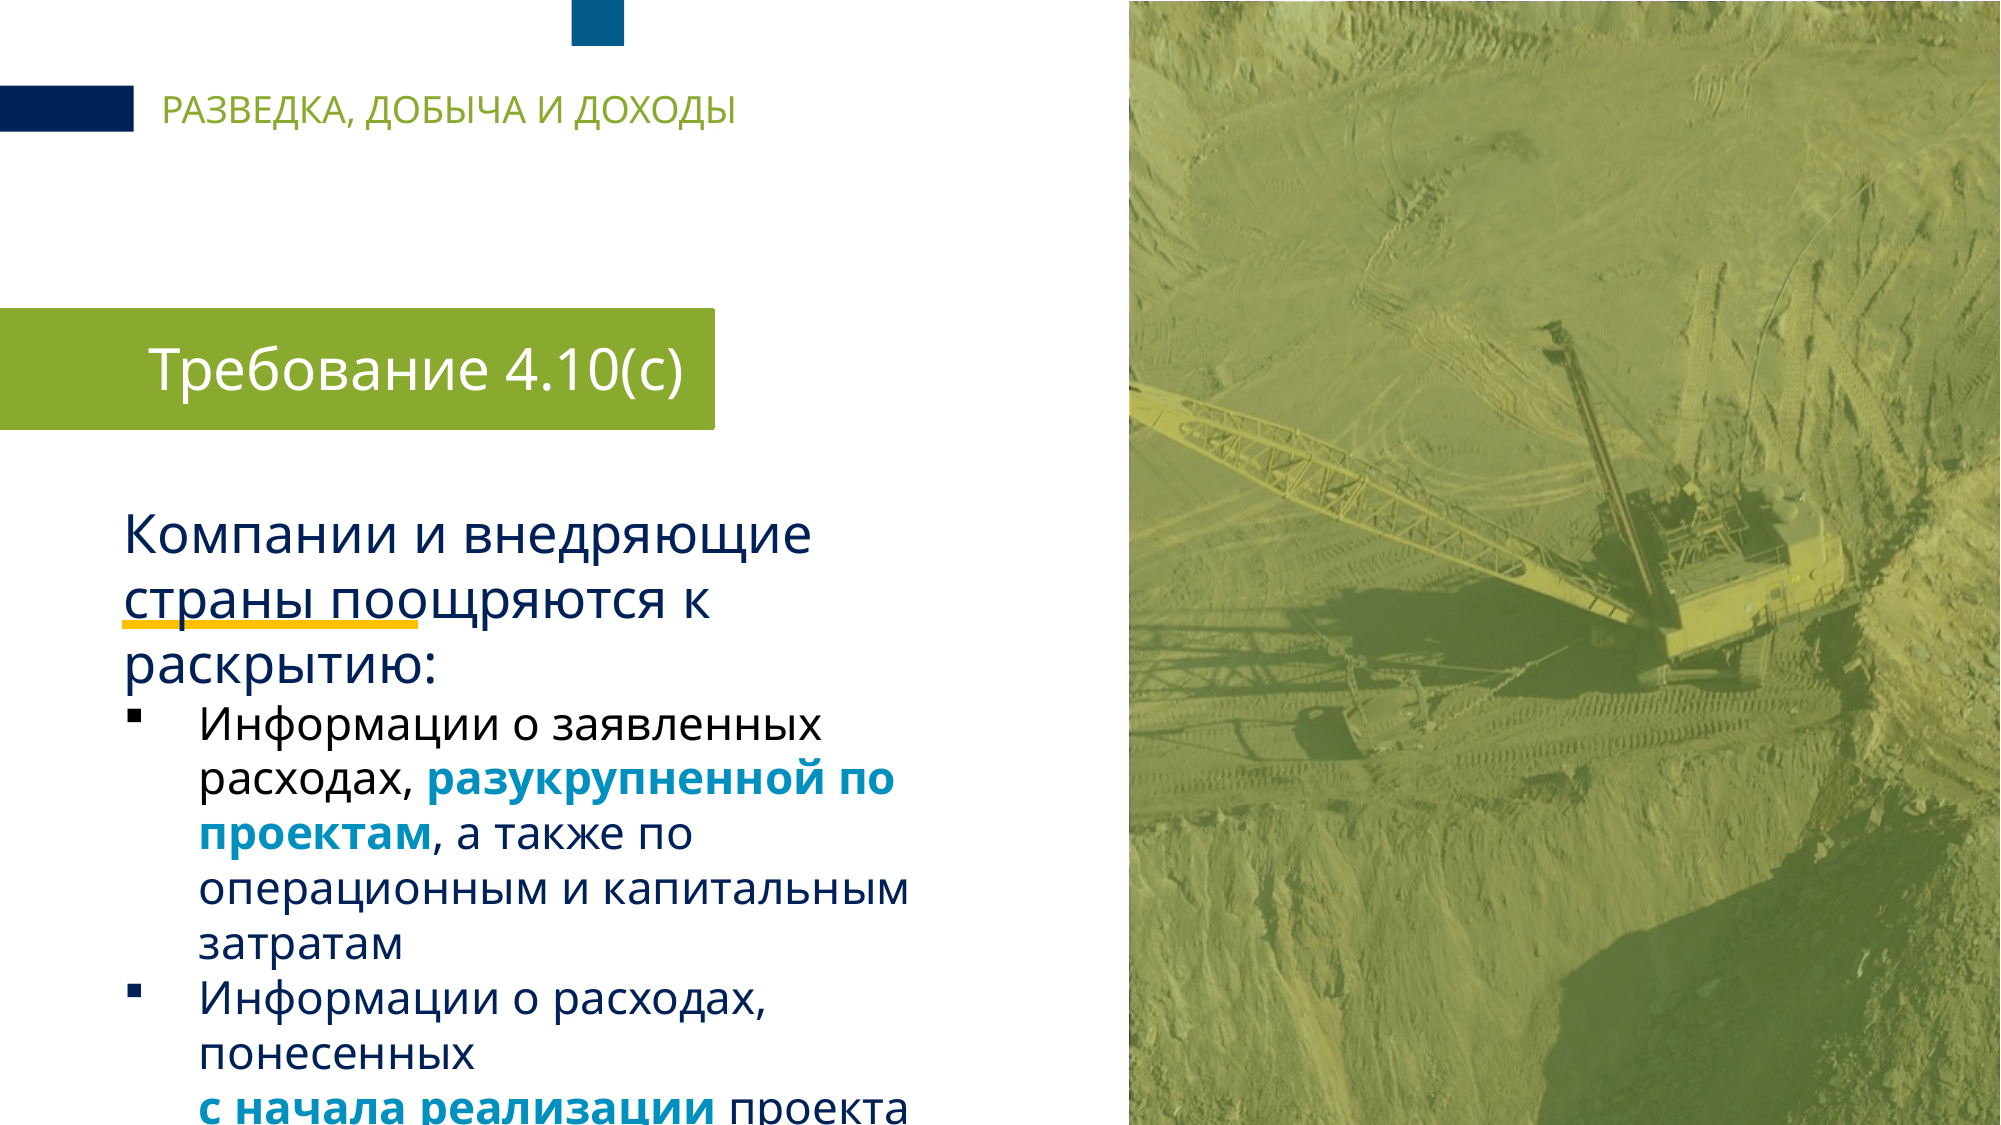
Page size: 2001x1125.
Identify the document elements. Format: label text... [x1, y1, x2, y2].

list РАЗВЕДКА, ДОБЫЧА И ДОХОДЫ [145, 82, 1028, 150]
text_box Требование 4.10(c) [65, 324, 699, 410]
text_box Компании и внедряющие страны поощряются к раскрытию: Информации о заявленных расходах, разукрупненной по проектам, а также по операционным и капитальным затратам Информации о расходах, понесенных с начала реализации проекта [108, 491, 1000, 1125]
text_box [0, 308, 715, 430]
picture [1129, 1, 2000, 1125]
